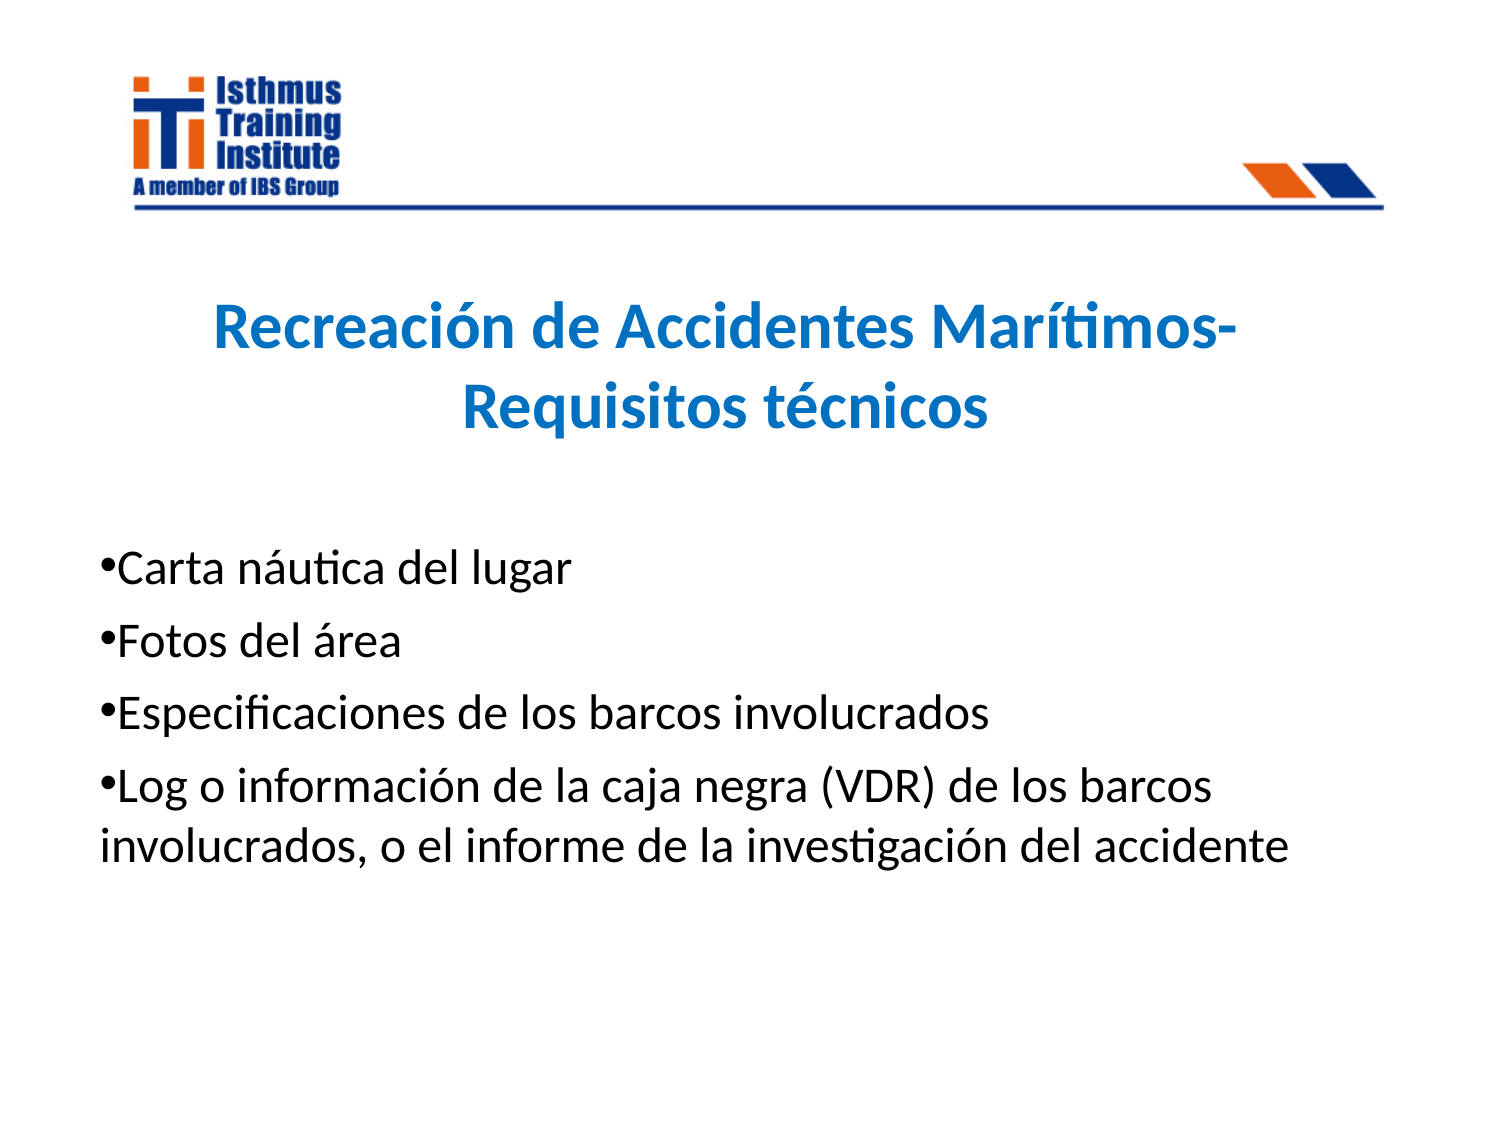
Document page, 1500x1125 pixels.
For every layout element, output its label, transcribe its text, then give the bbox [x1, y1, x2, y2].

picture [82, 44, 1418, 233]
list Carta náutica del lugar Fotos del área Especificaciones de los barcos involucrados Log o información de la caja negra (VDR) de los barcos involucrados, o el informe de la investigación del accidente [84, 527, 1435, 965]
title Recreación de Accidentes Marítimos- Requisitos técnicos [135, 249, 1317, 474]
